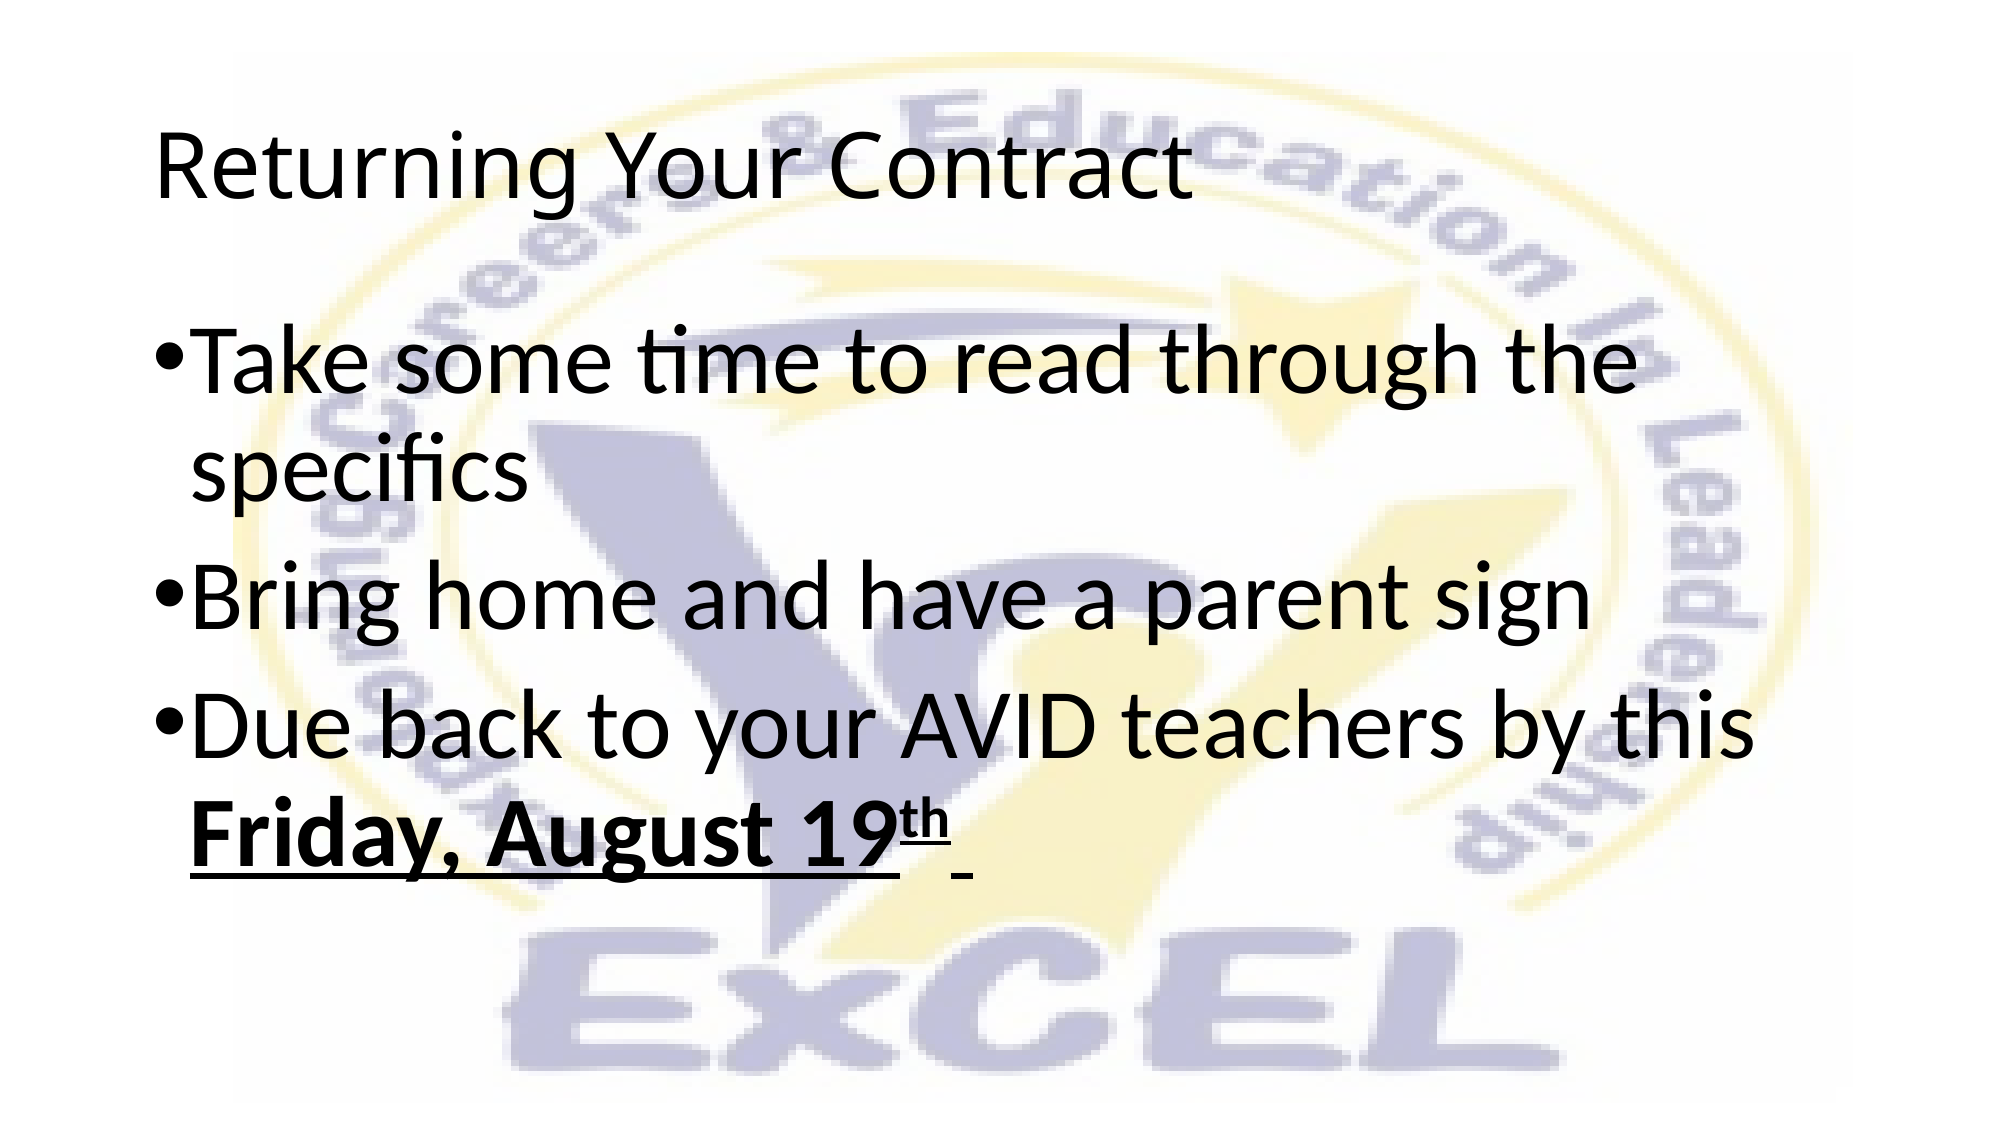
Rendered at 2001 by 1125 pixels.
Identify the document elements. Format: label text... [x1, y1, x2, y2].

list Take some time to read through the specifics Bring home and have a parent sign Due back to your AVID teachers by this Friday, August 19th [137, 299, 1863, 1014]
title Returning Your Contract [137, 59, 1863, 278]
